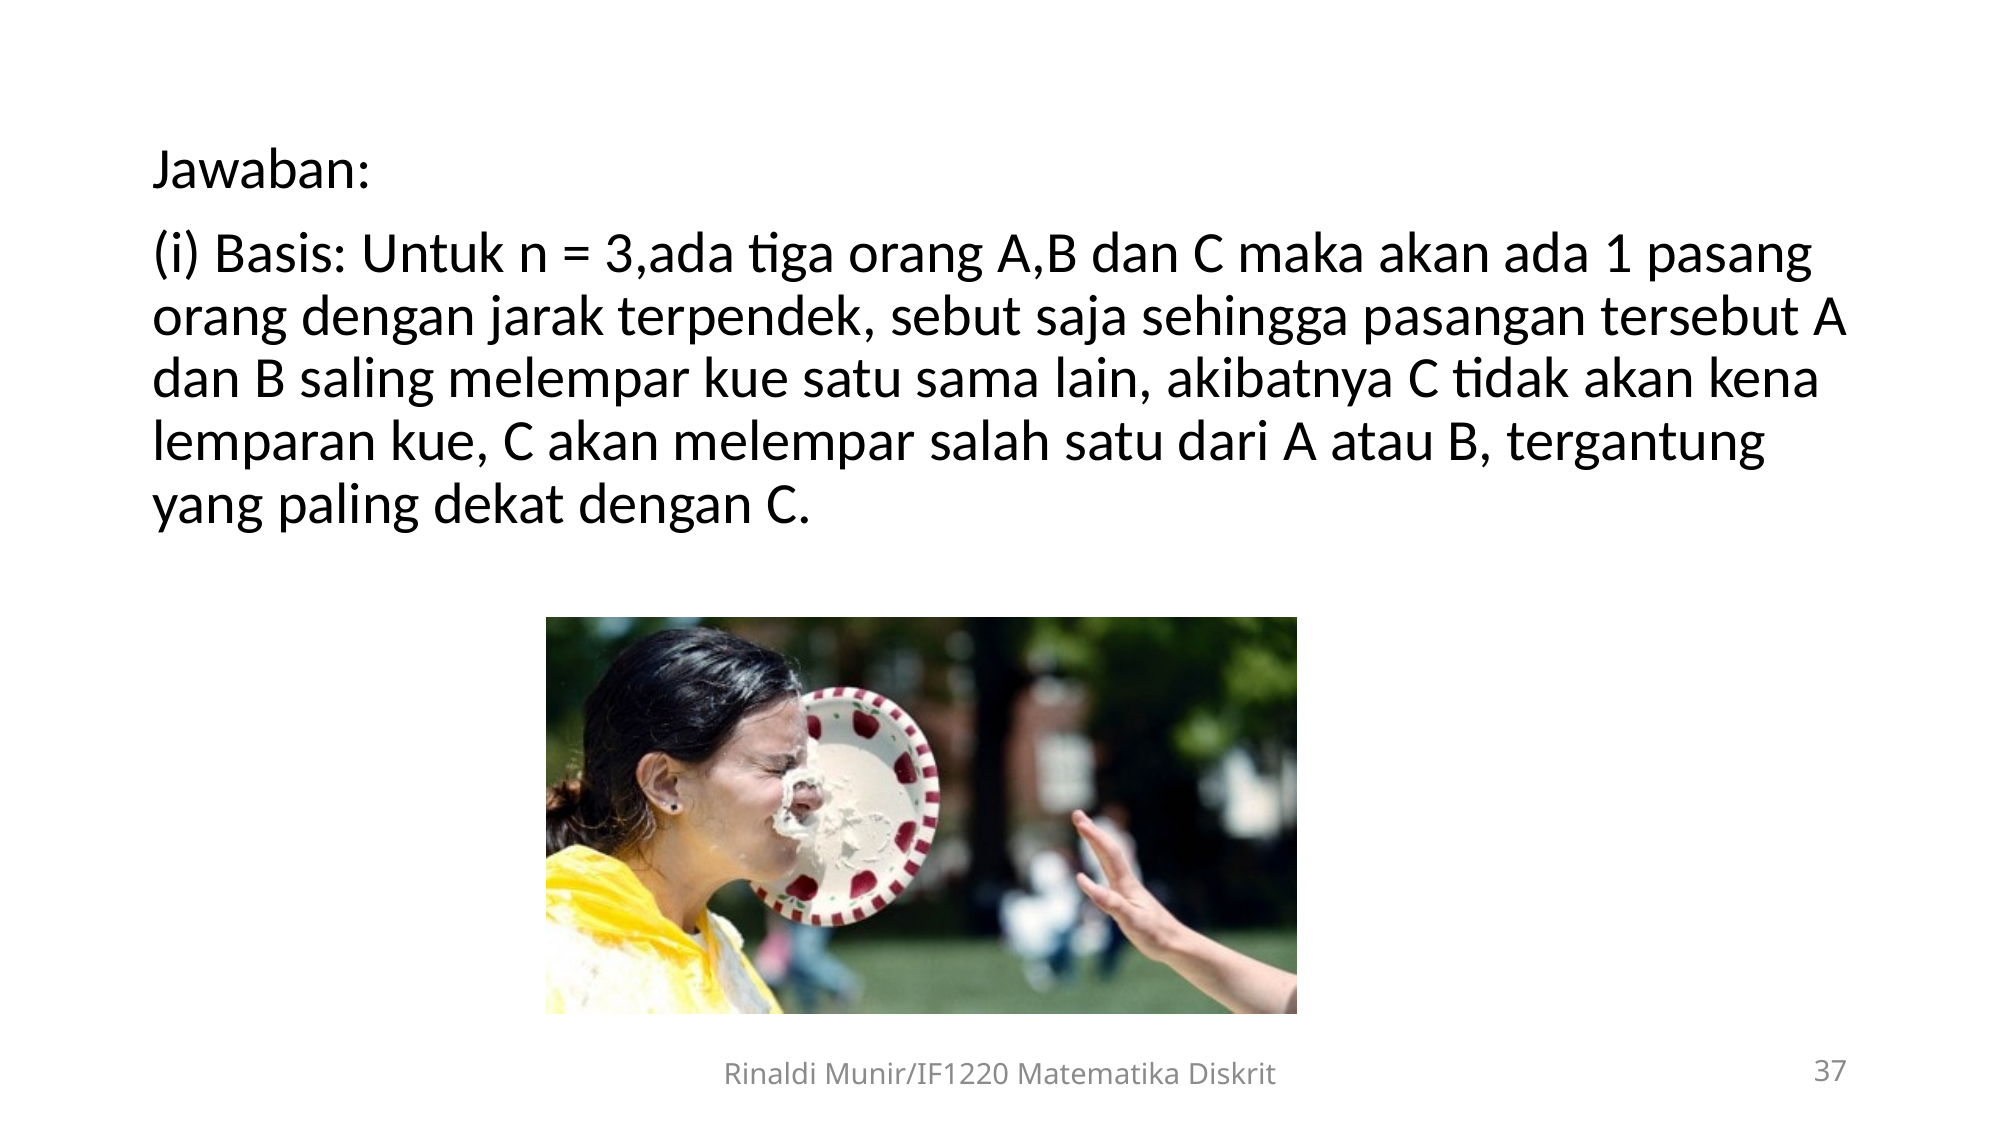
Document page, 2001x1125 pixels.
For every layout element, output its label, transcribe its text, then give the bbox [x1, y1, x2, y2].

list Jawaban: (i) Basis: Untuk n = 3,ada tiga orang A,B dan C maka akan ada 1 pasang orang dengan jarak terpendek, sebut saja sehingga pasangan tersebut A dan B saling melempar kue satu sama lain, akibatnya C tidak akan kena lemparan kue, C akan melempar salah satu dari A atau B, tergantung yang paling dekat dengan C. [137, 130, 1863, 1014]
slide_number 37 [1412, 1042, 1863, 1103]
picture [546, 617, 1297, 1014]
footer Rinaldi Munir/IF1220 Matematika Diskrit [662, 1042, 1338, 1103]
